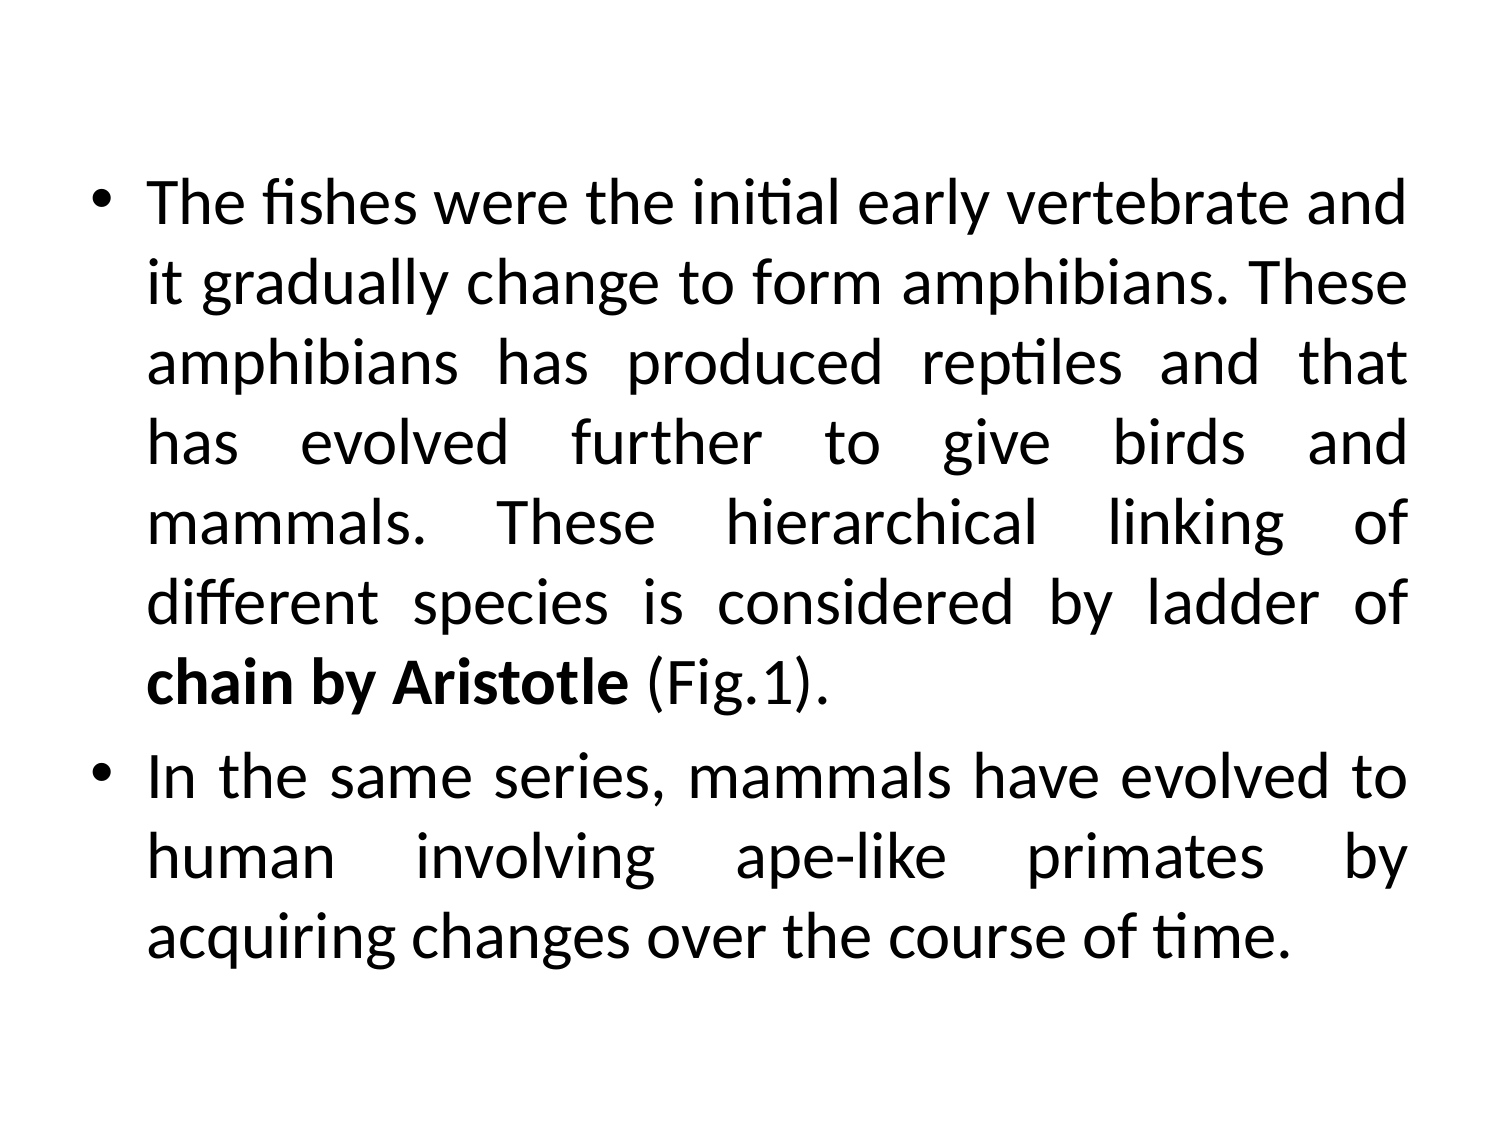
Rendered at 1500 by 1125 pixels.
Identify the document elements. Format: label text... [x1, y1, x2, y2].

list The fishes were the initial early vertebrate and it gradually change to form amphibians. These amphibians has produced reptiles and that has evolved further to give birds and mammals. These hierarchical linking of different species is considered by ladder of chain by Aristotle (Fig.1). In the same series, mammals have evolved to human involving ape-like primates by acquiring changes over the course of time. [75, 149, 1425, 1005]
